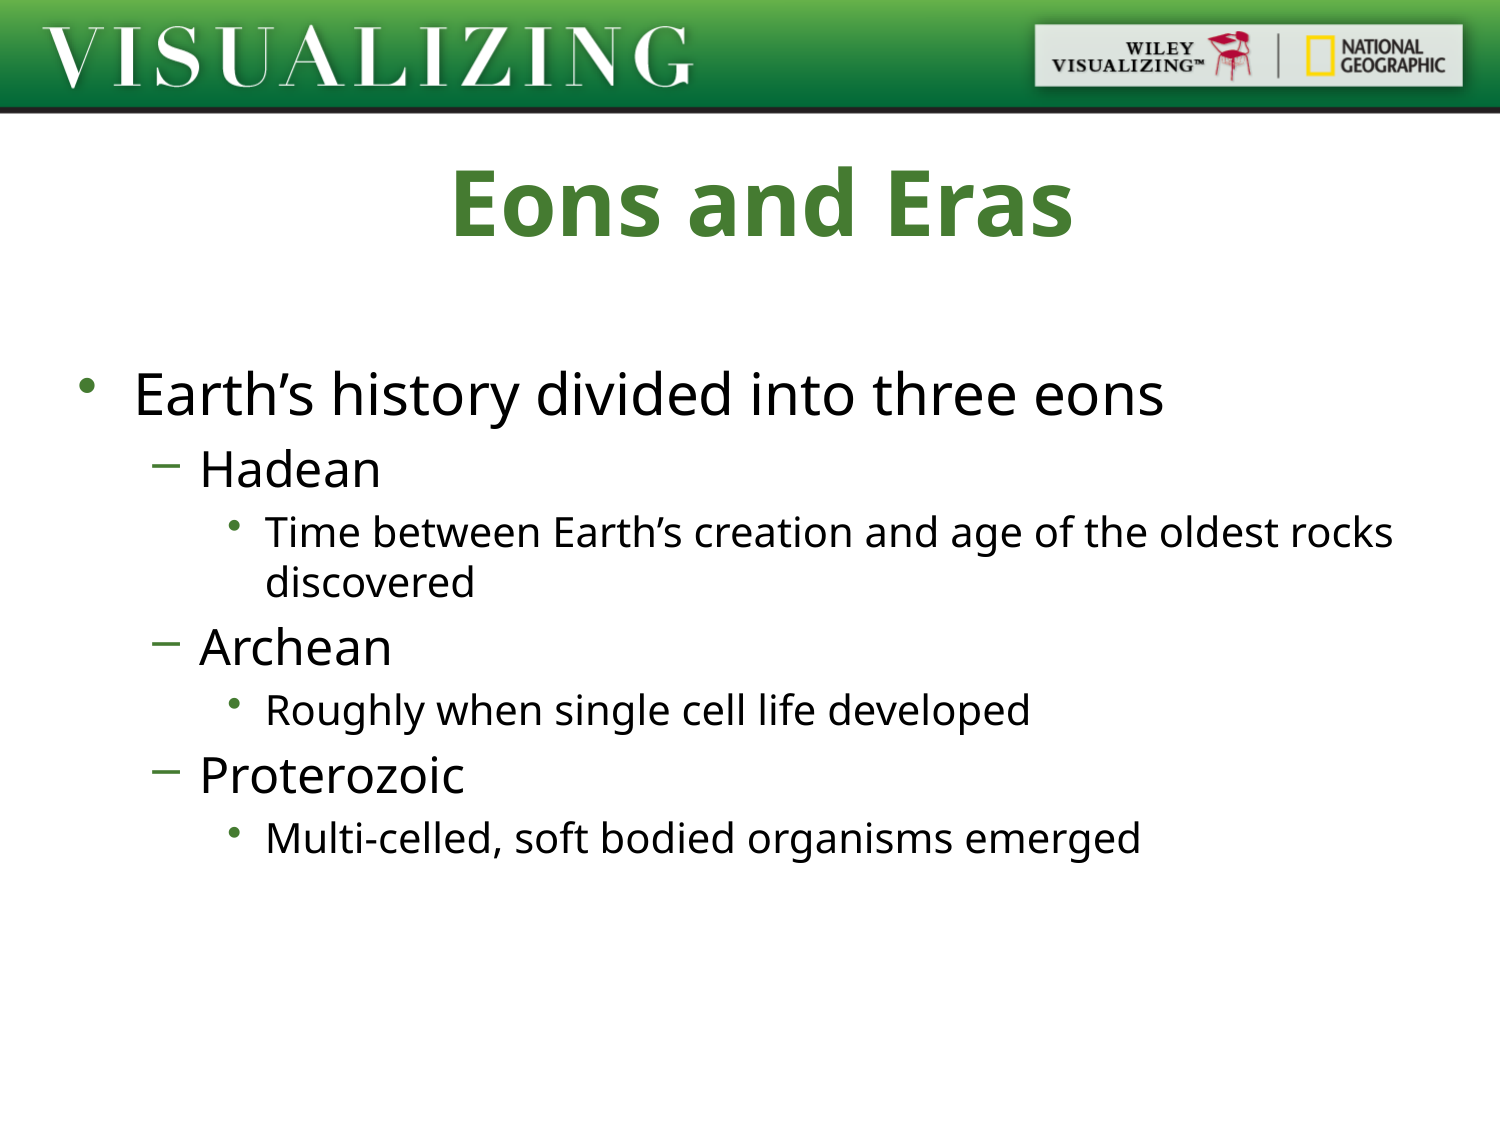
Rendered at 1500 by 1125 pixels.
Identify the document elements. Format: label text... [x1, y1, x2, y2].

list Earth’s history divided into three eons Hadean Time between Earth’s creation and age of the oldest rocks discovered Archean Roughly when single cell life developed Proterozoic Multi-celled, soft bodied organisms emerged [62, 350, 1413, 1025]
picture [0, 0, 1500, 128]
title Eons and Eras [87, 137, 1438, 325]
